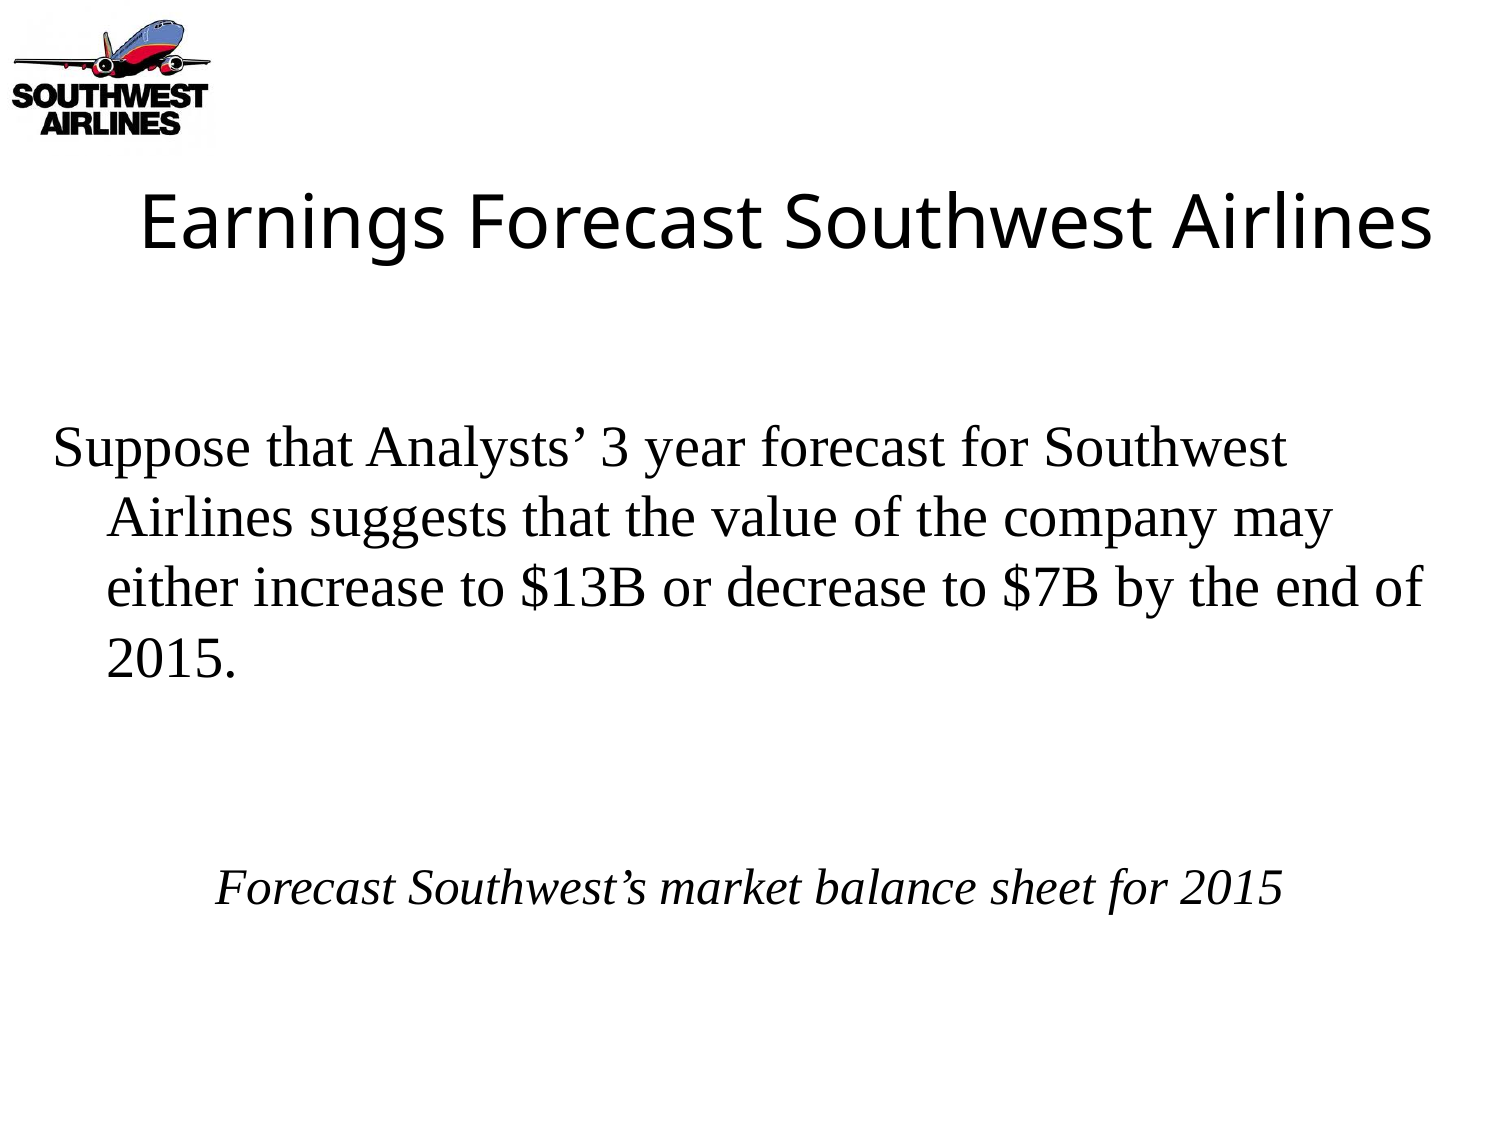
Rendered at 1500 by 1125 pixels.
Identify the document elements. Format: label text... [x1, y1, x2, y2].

title Earnings Forecast Southwest Airlines [111, 125, 1462, 313]
picture [7, 0, 216, 157]
list Suppose that Analysts’ 3 year forecast for Southwest Airlines suggests that the value of the company may either increase to $13B or decrease to $7B by the end of 2015. Forecast Southwest’s market balance sheet for 2015 [37, 399, 1463, 925]
